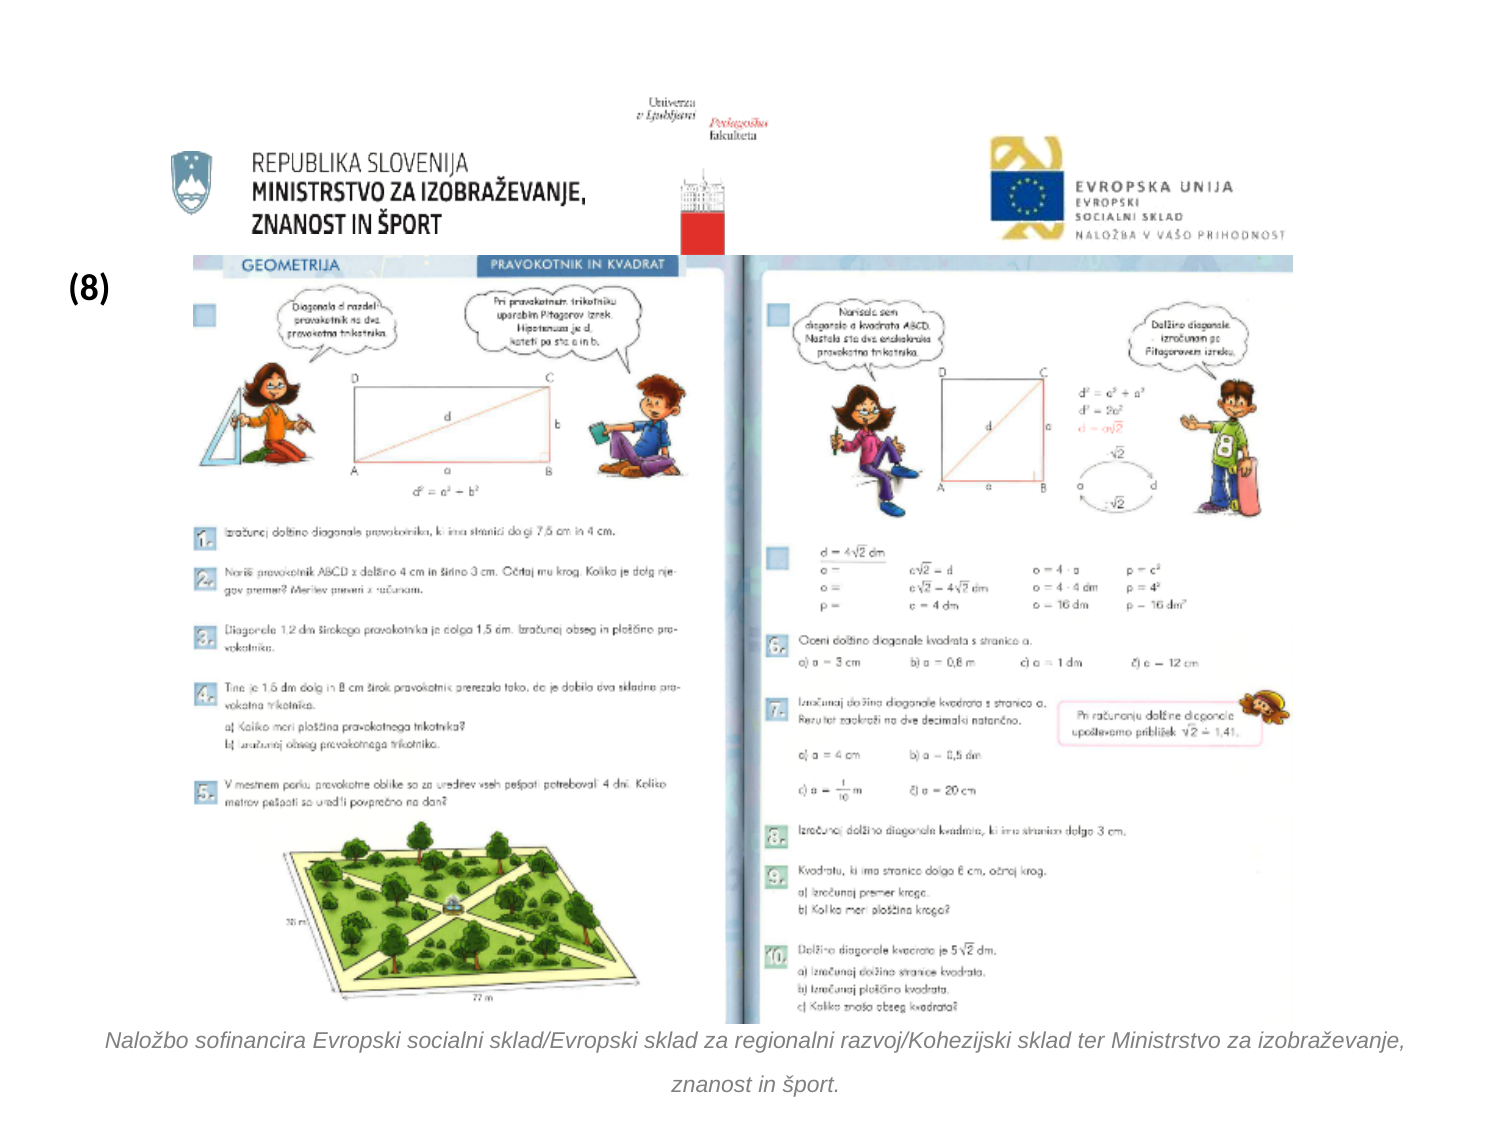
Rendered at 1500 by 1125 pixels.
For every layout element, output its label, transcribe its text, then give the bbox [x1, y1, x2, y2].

picture [192, 92, 1327, 1024]
text_box (8) [53, 255, 126, 315]
text_box Naložbo sofinancira Evropski socialni sklad/Evropski sklad za regionalni razvoj/Kohezijski sklad ter Ministrstvo za izobraževanje, znanost in šport. [64, 952, 1447, 1125]
picture [170, 150, 585, 235]
